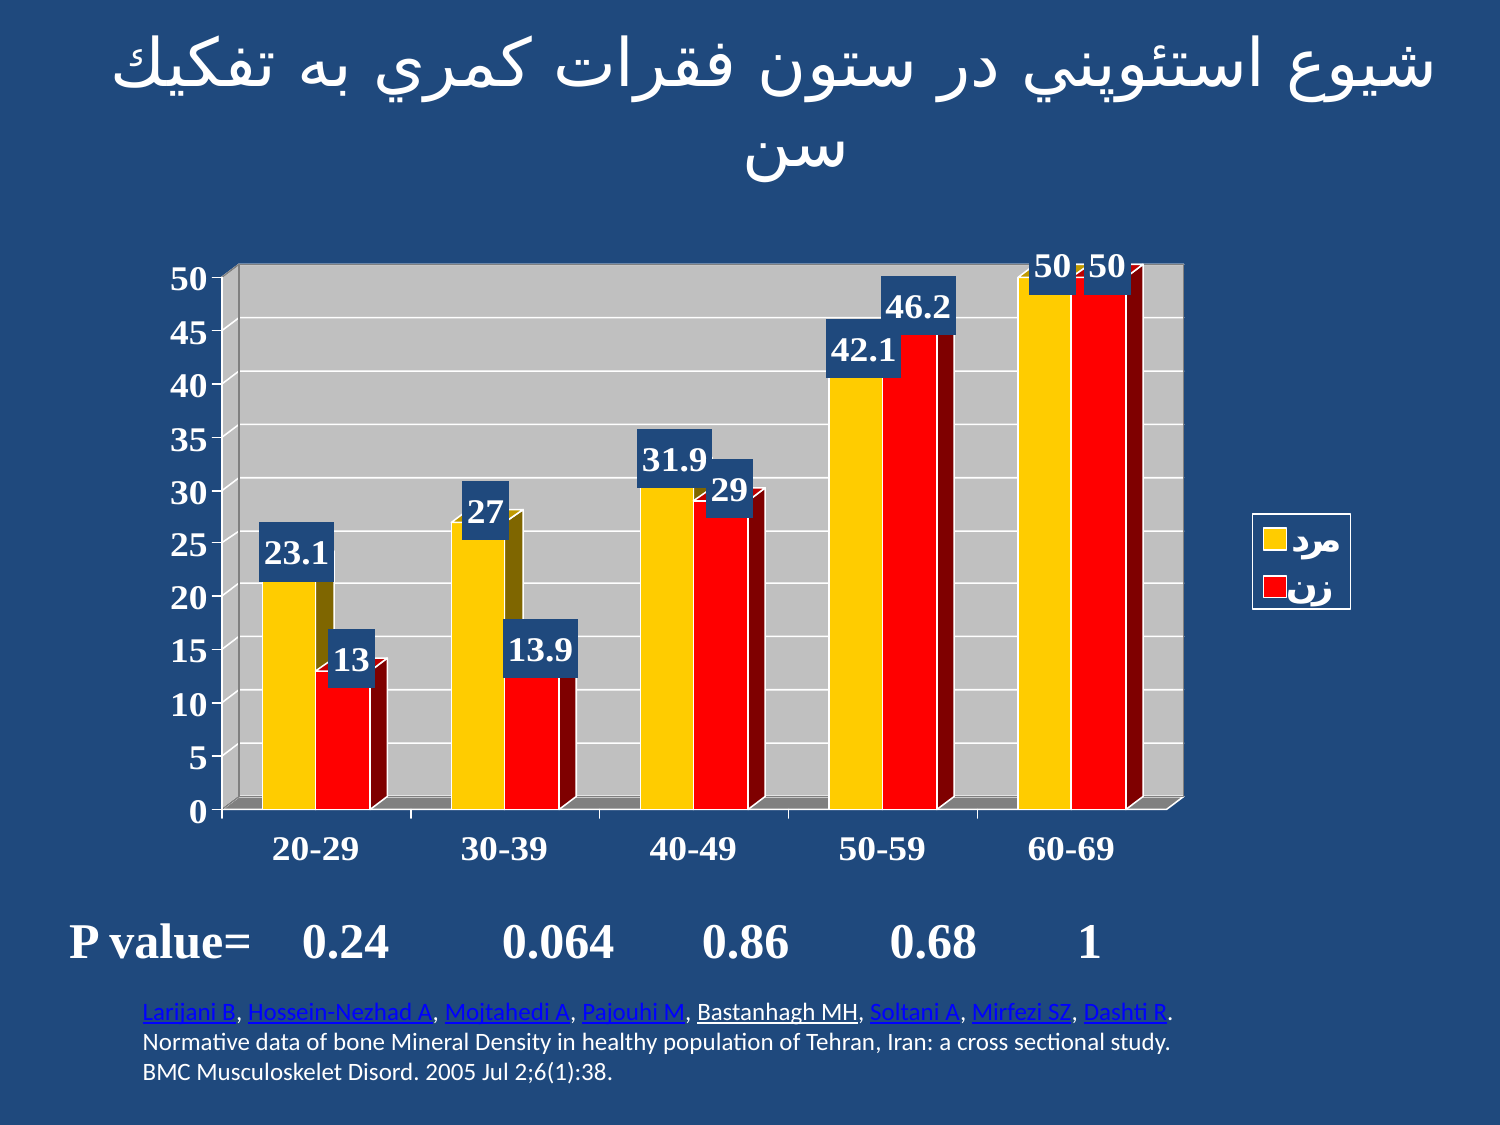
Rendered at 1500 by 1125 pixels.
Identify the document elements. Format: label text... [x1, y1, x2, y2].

text_box Larijani B, Hossein-Nezhad A, Mojtahedi A, Pajouhi M, Bastanhagh MH, Soltani A, Mirfezi SZ, Dashti R. Normative data of bone Mineral Density in healthy population of Tehran, Iran: a cross sectional study. BMC Musculoskelet Disord. 2005 Jul 2;6(1):38. [128, 987, 1189, 1123]
title شيوع استئوپني در ستون فقرات كمري به تفكيك سن [50, 0, 1500, 200]
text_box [91, 223, 1367, 900]
text_box P value= 0.24 0.064 0.86 0.68 1 [54, 901, 1142, 976]
